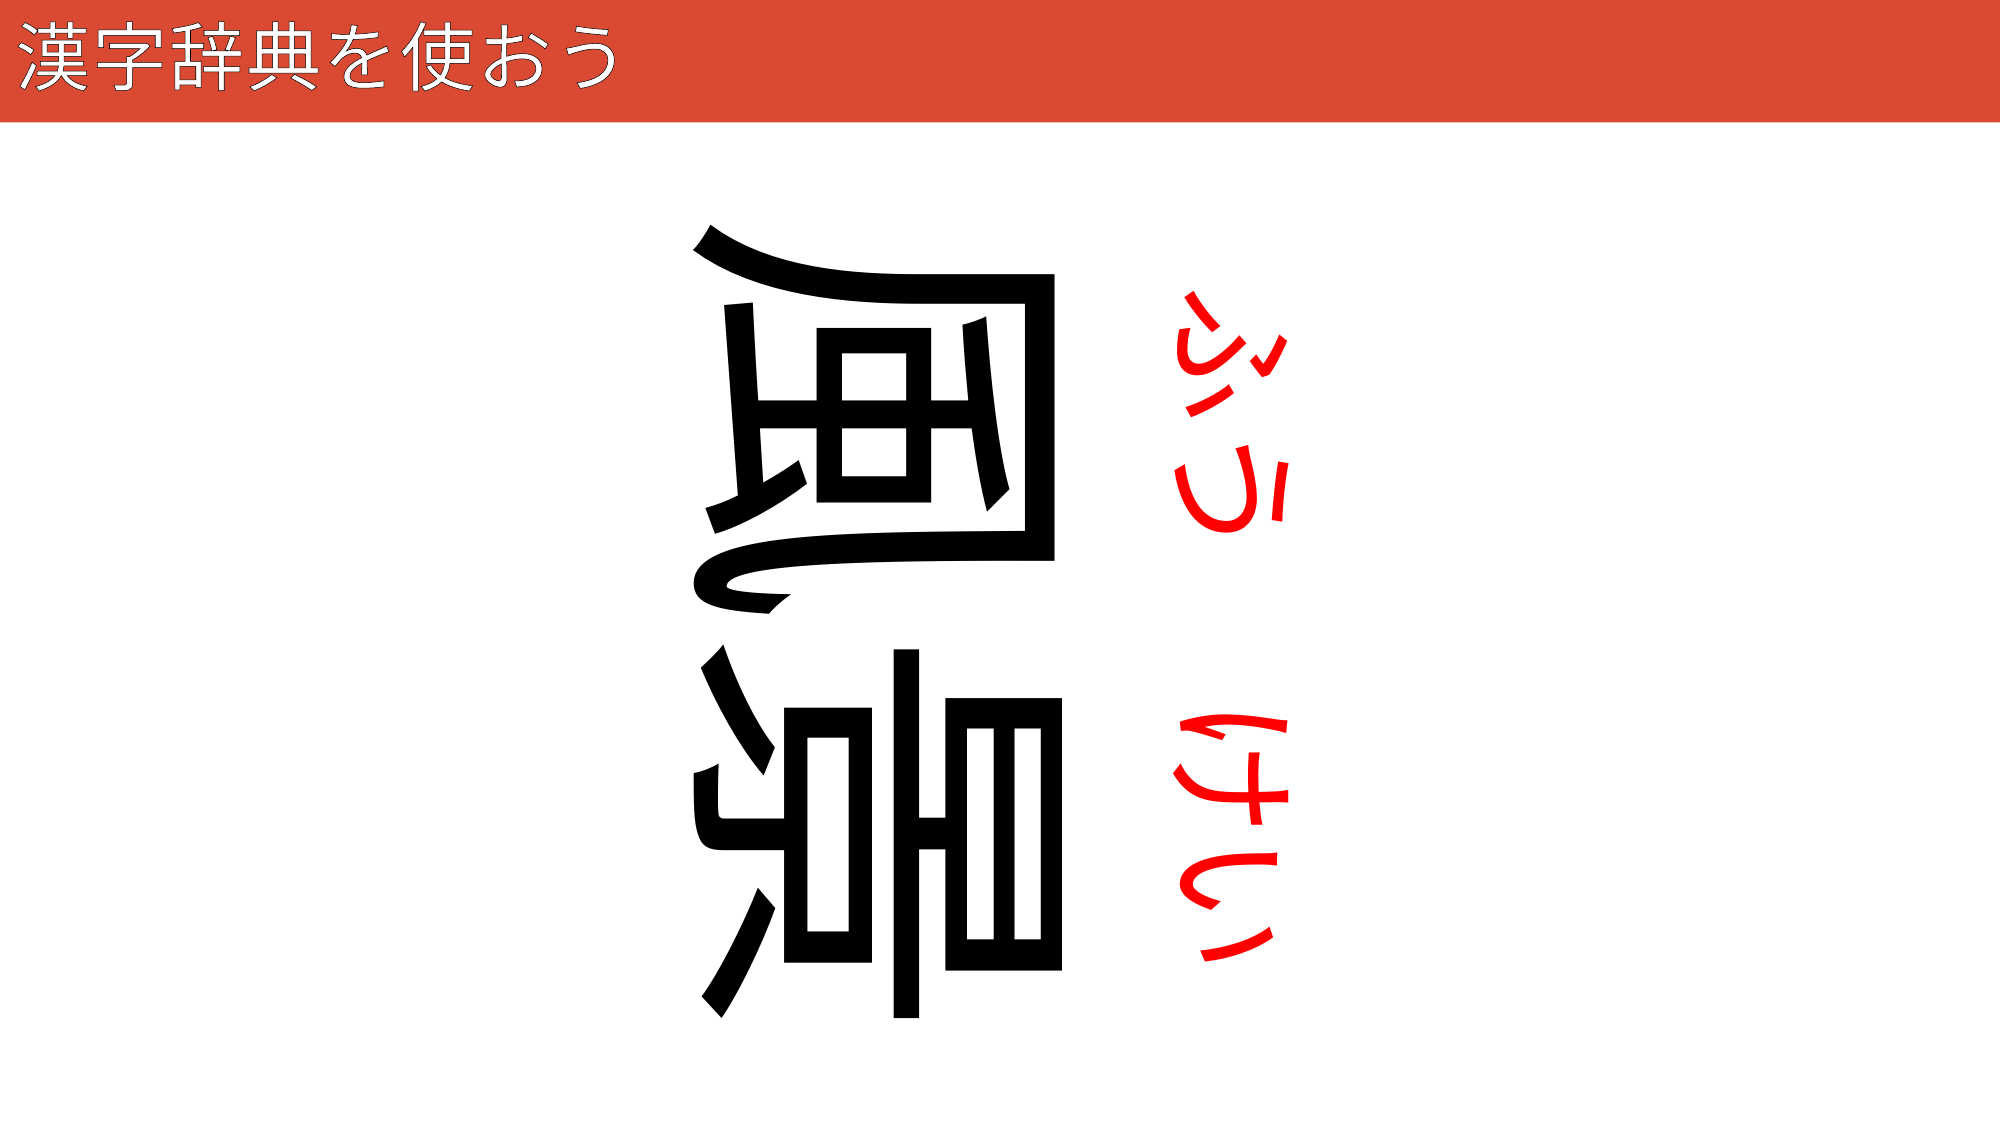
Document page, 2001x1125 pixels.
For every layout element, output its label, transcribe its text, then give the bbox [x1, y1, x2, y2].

title 漢字辞典を使おう [0, 0, 1712, 123]
text_box 風景 [616, 195, 1152, 1125]
text_box ふう けい [1129, 270, 1327, 981]
slide_number 33 [1712, 0, 2000, 123]
